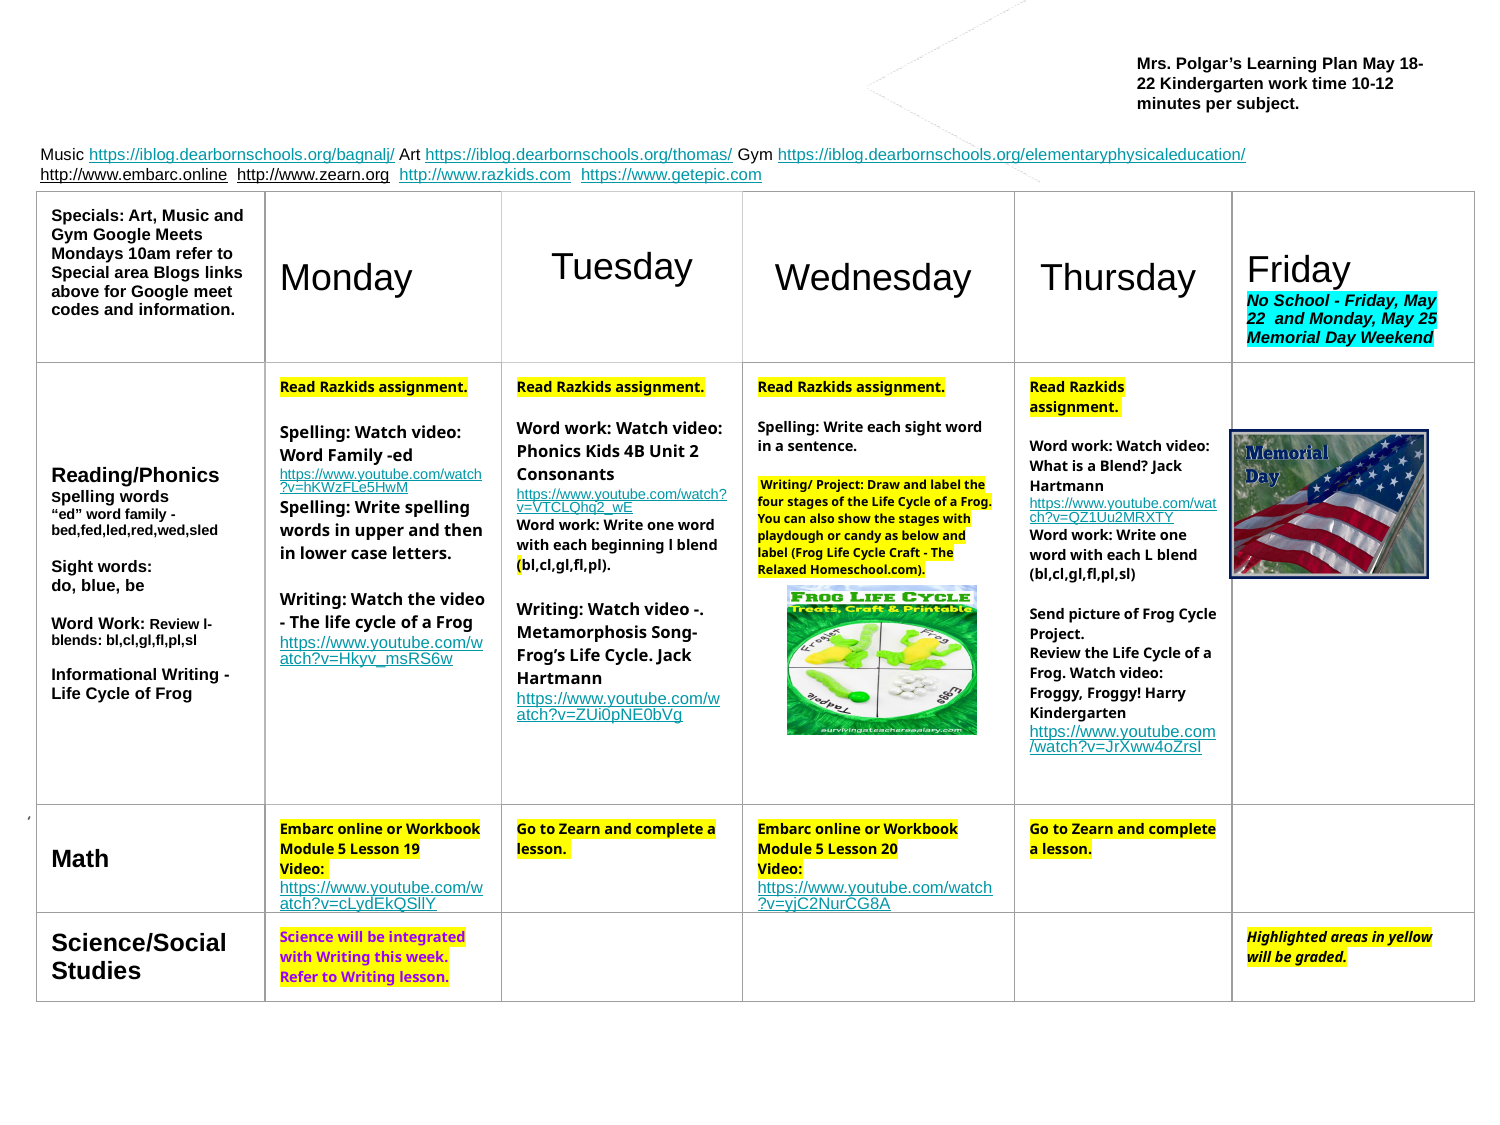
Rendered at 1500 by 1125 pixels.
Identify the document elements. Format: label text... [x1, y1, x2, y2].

table_cell [1233, 805, 1474, 912]
text_box Music https://iblog.dearbornschools.org/bagnalj/ Art https://iblog.dearbornschools.org/thomas/ Gym https://iblog.dearbornschools.org/elementaryphysicaleducation/ http://www.embarc.online http://www.zearn.org http://www.razkids.com https://www.getepic.com [1036, 128, 1475, 192]
table_cell Math [37, 805, 264, 912]
picture [867, 0, 1043, 183]
table_cell Reading/Phonics Spelling words “ed” word family - bed,fed,led,red,wed,sled Sight words: do, blue, be Word Work: Review l-blends: bl,cl,gl,fl,pl,sl Informational Writing - Life Cycle of Frog [37, 363, 264, 804]
table_header Monday [266, 192, 501, 362]
text_box Music https://iblog.dearbornschools.org/bagnalj/ Art https://iblog.dearbornschools.org/thomas/ Gym https://iblog.dearbornschools.org/elementaryphysicaleducation/ http://www.embarc.online http://www.zearn.org http://www.razkids.com https://www.getepic.com [25, 128, 873, 192]
table_cell Read Razkids assignment. Word work: Watch video: What is a Blend? Jack Hartmann https://www.youtube.com/watch?v=QZ1Uu2MRXTY Word work: Write one word with each L blend (bl,cl,gl,fl,pl,sl) Send picture of Frog Cycle Project. Review the Life Cycle of a Frog. Watch video: Froggy, Froggy! Harry Kindergarten https://www.youtube.com/watch?v=JrXww4oZrsI [1015, 363, 1231, 804]
table_header Friday No School - Friday, May 22 and Monday, May 25 Memorial Day Weekend [1233, 192, 1474, 362]
table_cell [743, 913, 1014, 1001]
table_cell Read Razkids assignment. Spelling: Write each sight word in a sentence. Writing/ Project: Draw and label the four stages of the Life Cycle of a Frog. You can also show the stages with playdough or candy as below and label (Frog Life Cycle Craft - The Relaxed Homeschool.com). [743, 363, 1014, 804]
table_cell Science/Social Studies [37, 913, 264, 1001]
table_cell Go to Zearn and complete a lesson. [502, 805, 742, 912]
table_header Tuesday [502, 192, 742, 362]
table_cell Science will be integrated with Writing this week. Refer to Writing lesson. [266, 913, 501, 1001]
table_cell [502, 913, 742, 1001]
table_cell [1015, 913, 1231, 1001]
table_cell Read Razkids assignment. Word work: Watch video: Phonics Kids 4B Unit 2 Consonants https://www.youtube.com/watch?v=VTCLQhq2_wE Word work: Write one word with each beginning l blend (bl,cl,gl,fl,pl). Writing: Watch video -. Metamorphosis Song- Frog’s Life Cycle. Jack Hartmann https://www.youtube.com/watch?v=ZUi0pNE0bVg [502, 363, 742, 804]
table_cell Highlighted areas in yellow will be graded. [1233, 913, 1474, 1001]
table_cell Embarc online or Workbook Module 5 Lesson 19 Video: https://www.youtube.com/watch?v=cLydEkQSllY [266, 805, 501, 912]
text_box [1090, 1, 1492, 160]
table_cell [1233, 363, 1474, 804]
table_header Thursday [1015, 192, 1231, 362]
picture [1229, 429, 1429, 579]
table_cell Go to Zearn and complete a lesson. [1015, 805, 1231, 912]
text_box Mrs. Polgar’s Learning Plan May 18-22 Kindergarten work time 10-12 minutes per subject. [1121, 37, 1454, 160]
table_header Wednesday [743, 192, 1014, 362]
table_header Specials: Art, Music and Gym Google Meets Mondays 10am refer to Special area Blogs links above for Google meet codes and information. [37, 192, 264, 362]
table_cell Read Razkids assignment. Spelling: Watch video: Word Family -ed https://www.youtube.com/watch?v=hKWzFLe5HwM Spelling: Write spelling words in upper and then in lower case letters. Writing: Watch the video - The life cycle of a Frog https://www.youtube.com/watch?v=Hkyv_msRS6w [266, 363, 501, 804]
table_cell Embarc online or Workbook Module 5 Lesson 20 Video: https://www.youtube.com/watch?v=yjC2NurCG8A [743, 805, 1014, 912]
picture [787, 585, 977, 735]
